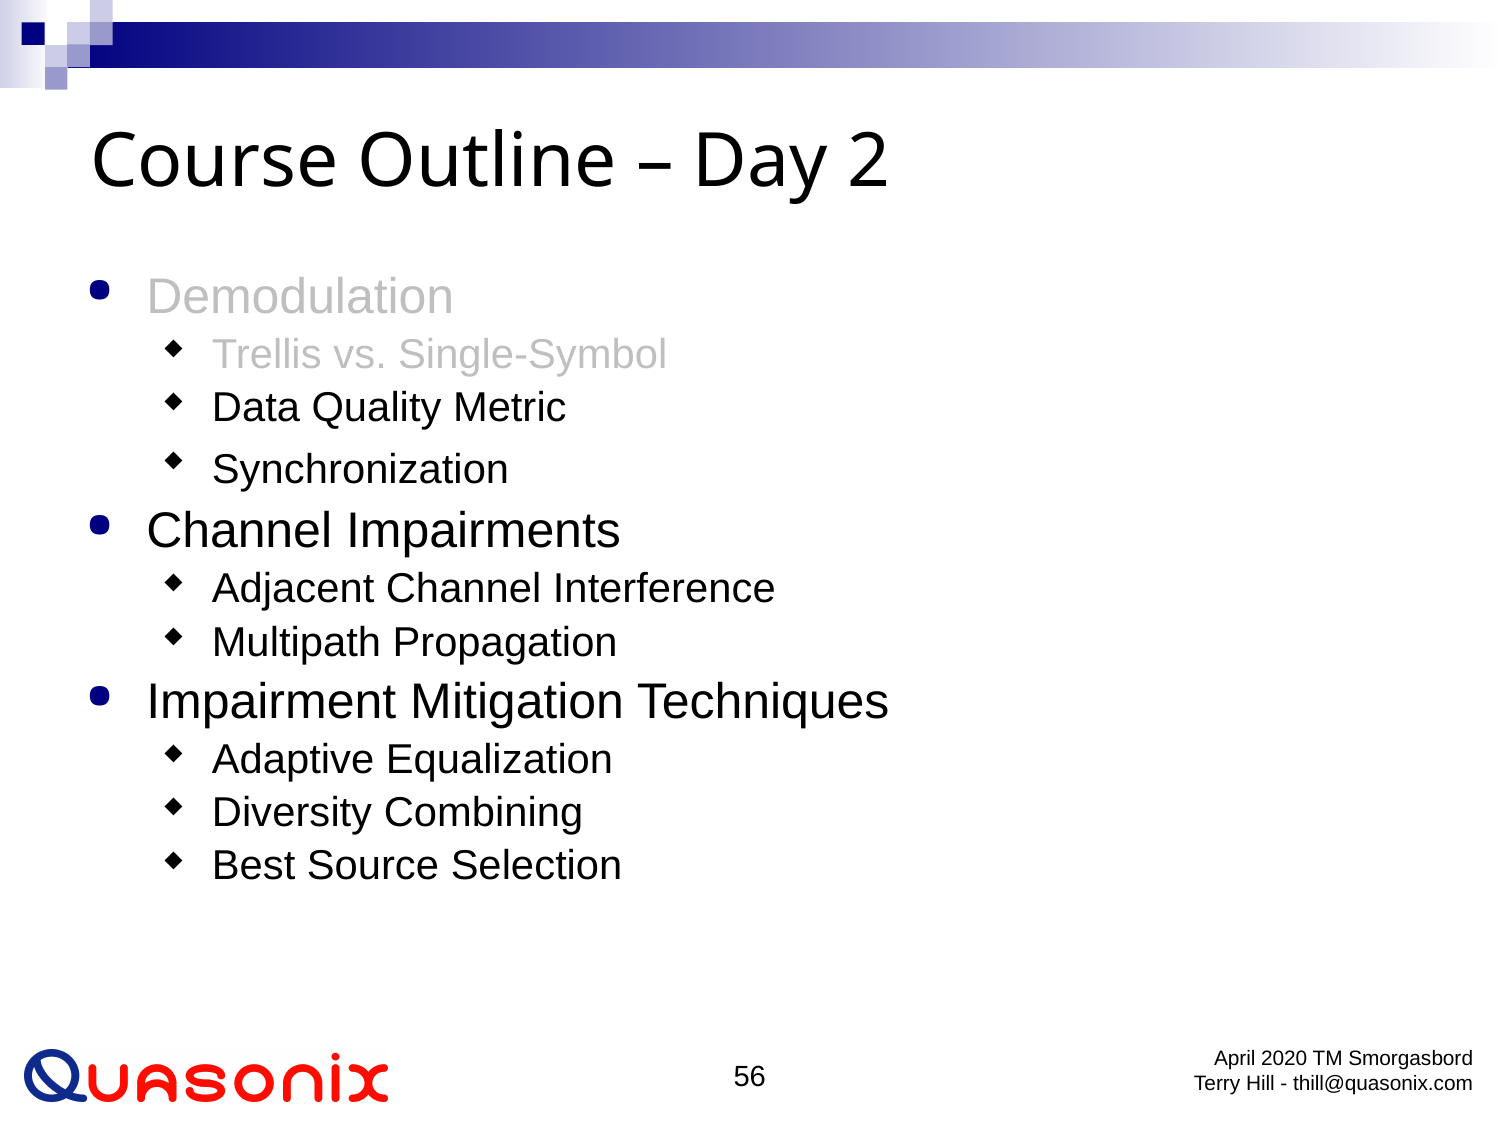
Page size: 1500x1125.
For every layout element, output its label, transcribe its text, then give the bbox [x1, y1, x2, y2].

title Course Outline – Day 2 [75, 62, 1425, 250]
picture [24, 1049, 388, 1102]
list Demodulation Trellis vs. Single-Symbol Data Quality Metric Synchronization Channel Impairments Adjacent Channel Interference Multipath Propagation Impairment Mitigation Techniques Adaptive Equalization Diversity Combining Best Source Selection [75, 262, 1425, 963]
